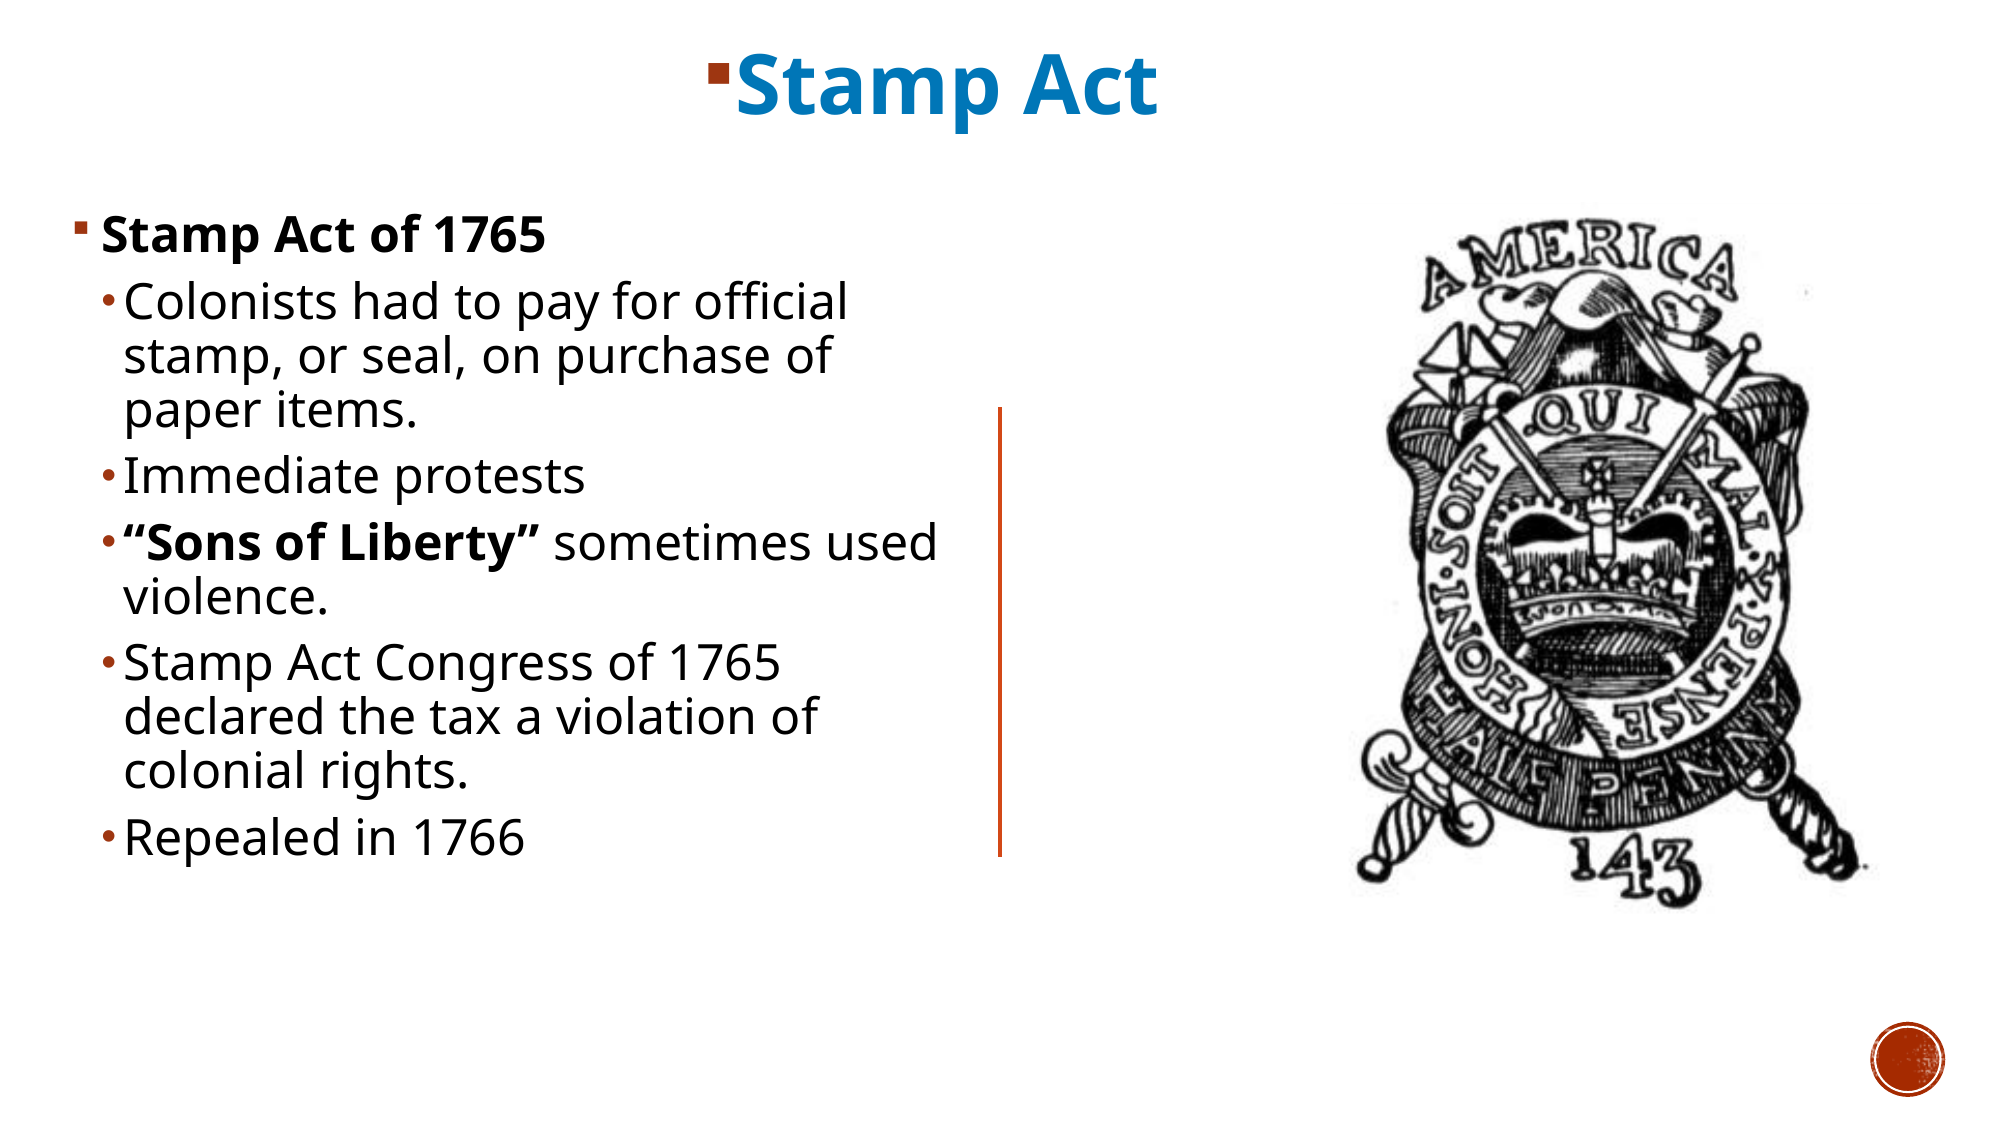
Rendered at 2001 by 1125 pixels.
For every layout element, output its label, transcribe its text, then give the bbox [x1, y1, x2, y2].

list Stamp Act of 1765 Colonists had to pay for official stamp, or seal, on purchase of paper items. Immediate protests “Sons of Liberty” sometimes used violence. Stamp Act Congress of 1765 declared the tax a violation of colonial rights. Repealed in 1766 [56, 202, 967, 1023]
picture [1333, 202, 1882, 920]
list Stamp Act [687, 35, 2000, 111]
